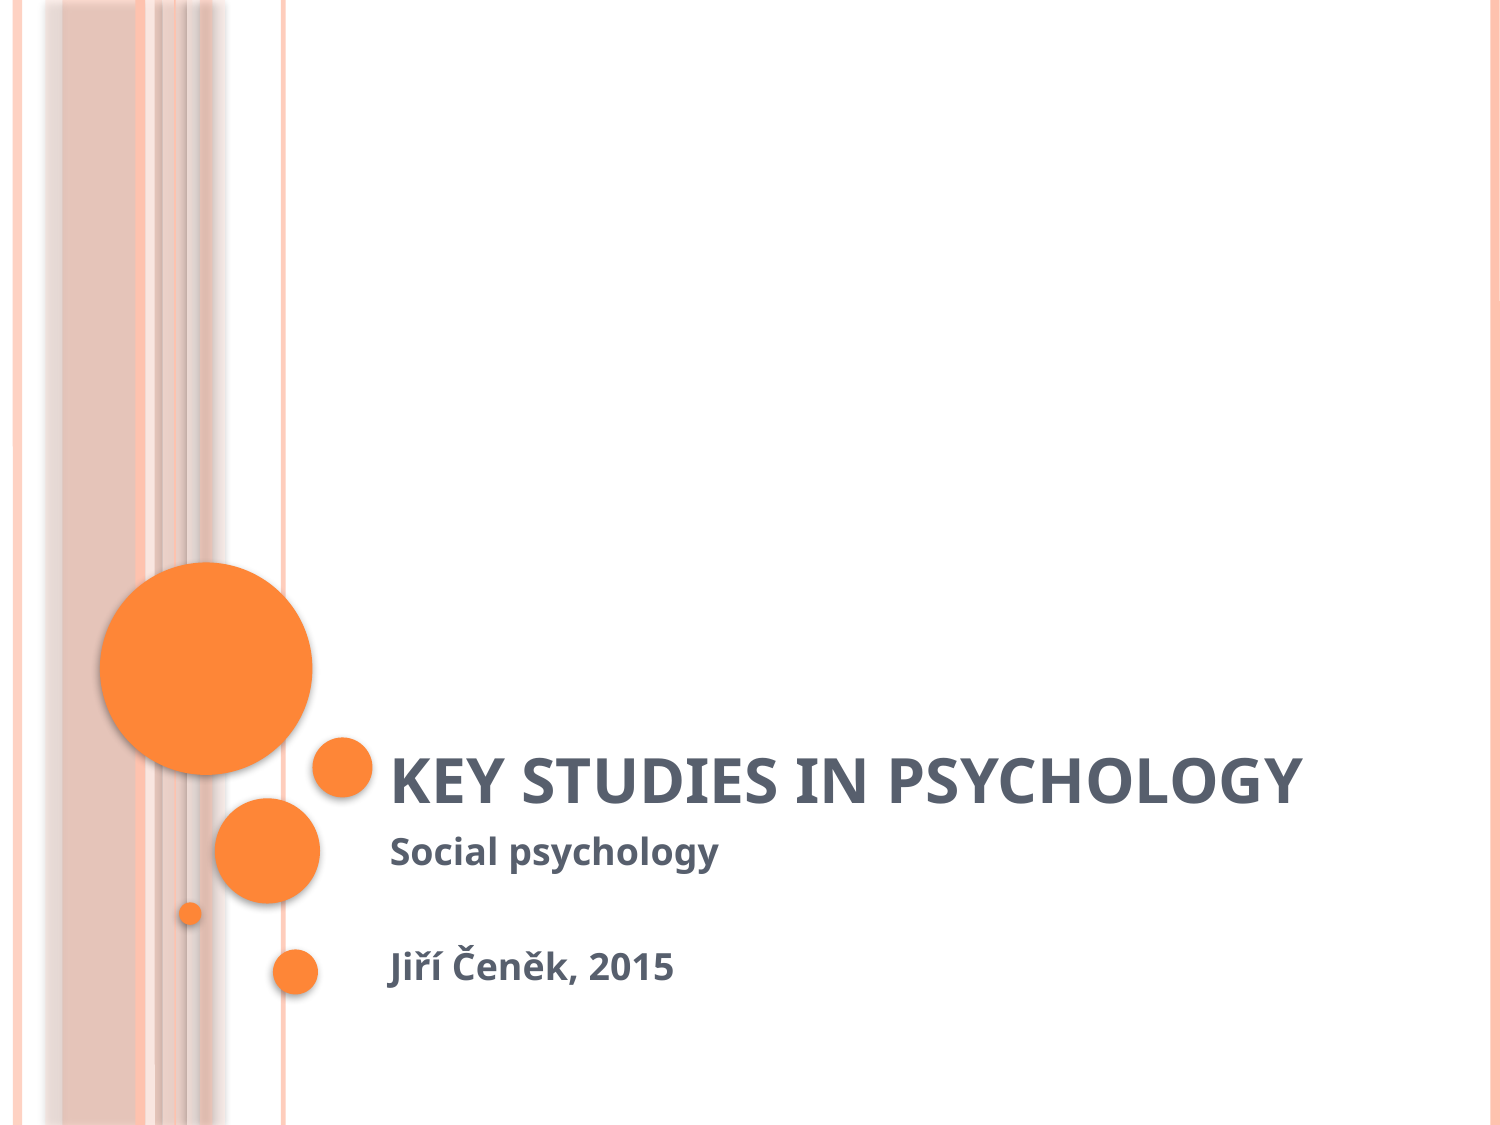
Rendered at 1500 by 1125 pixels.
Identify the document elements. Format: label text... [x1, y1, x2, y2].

subtitle Social psychology Jiří Čeněk, 2015 [375, 820, 1388, 1046]
title Key studies in psychology [375, 512, 1388, 820]
